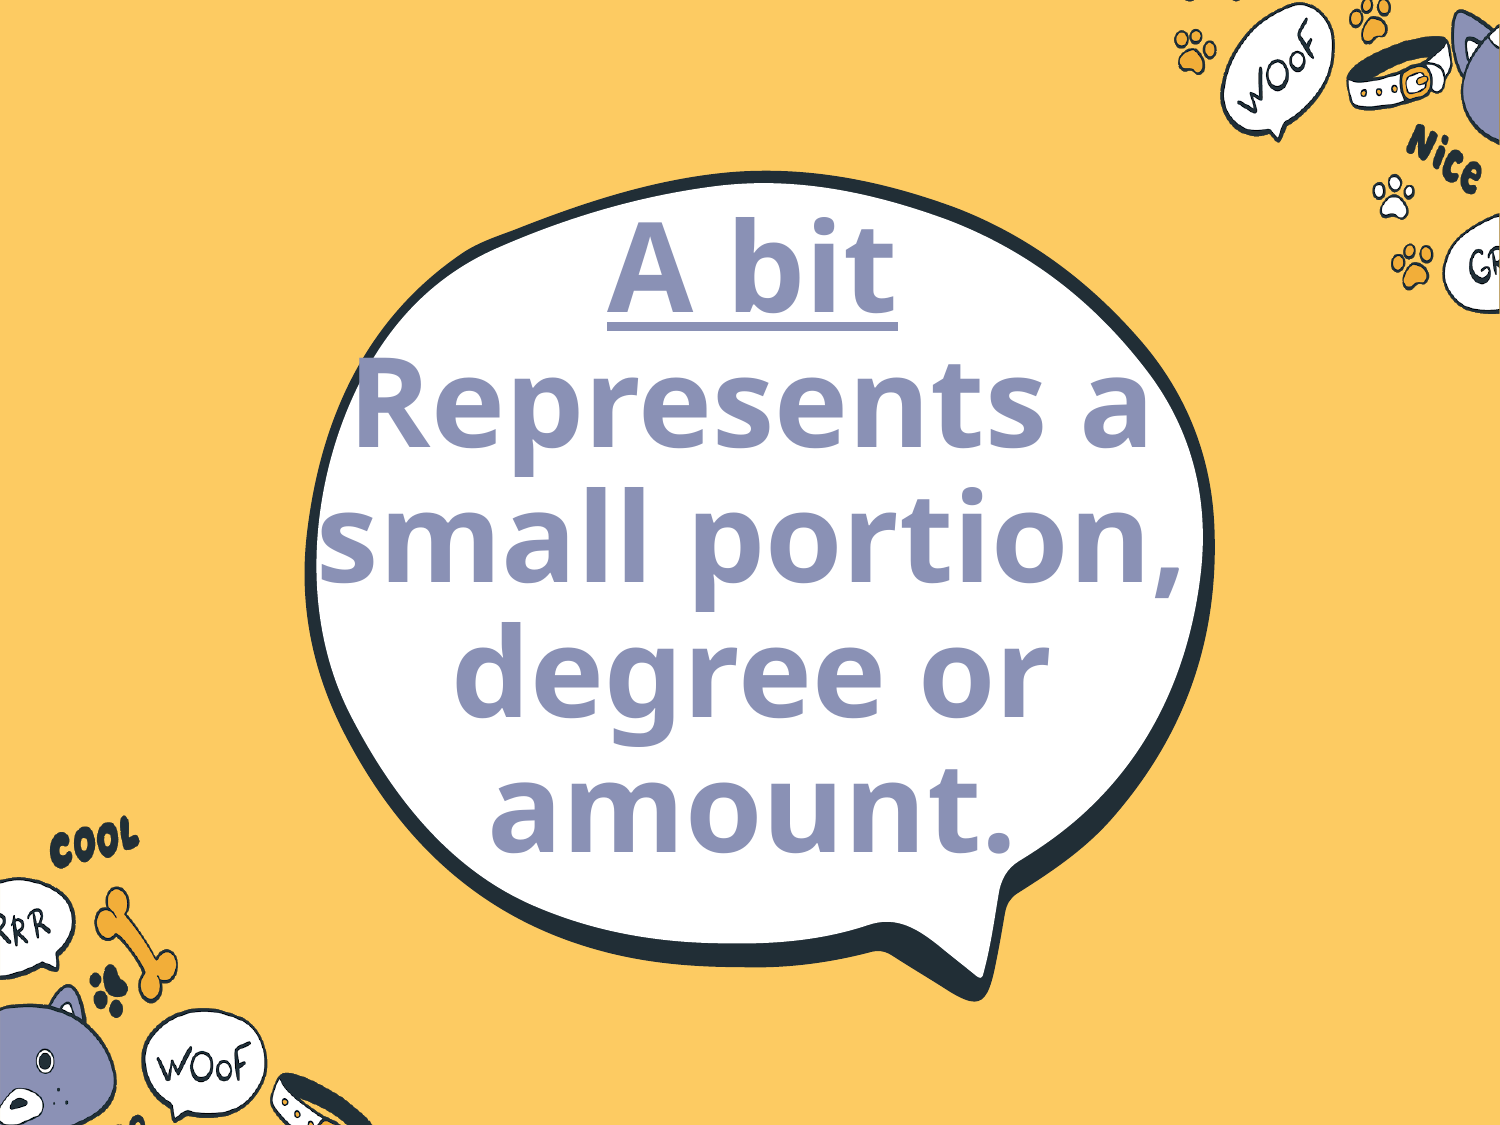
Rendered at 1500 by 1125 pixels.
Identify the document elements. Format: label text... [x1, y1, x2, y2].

picture [0, 795, 376, 1125]
picture [1162, 0, 1500, 327]
title A bit Represents a small portion, degree or amount. [287, 312, 1218, 772]
